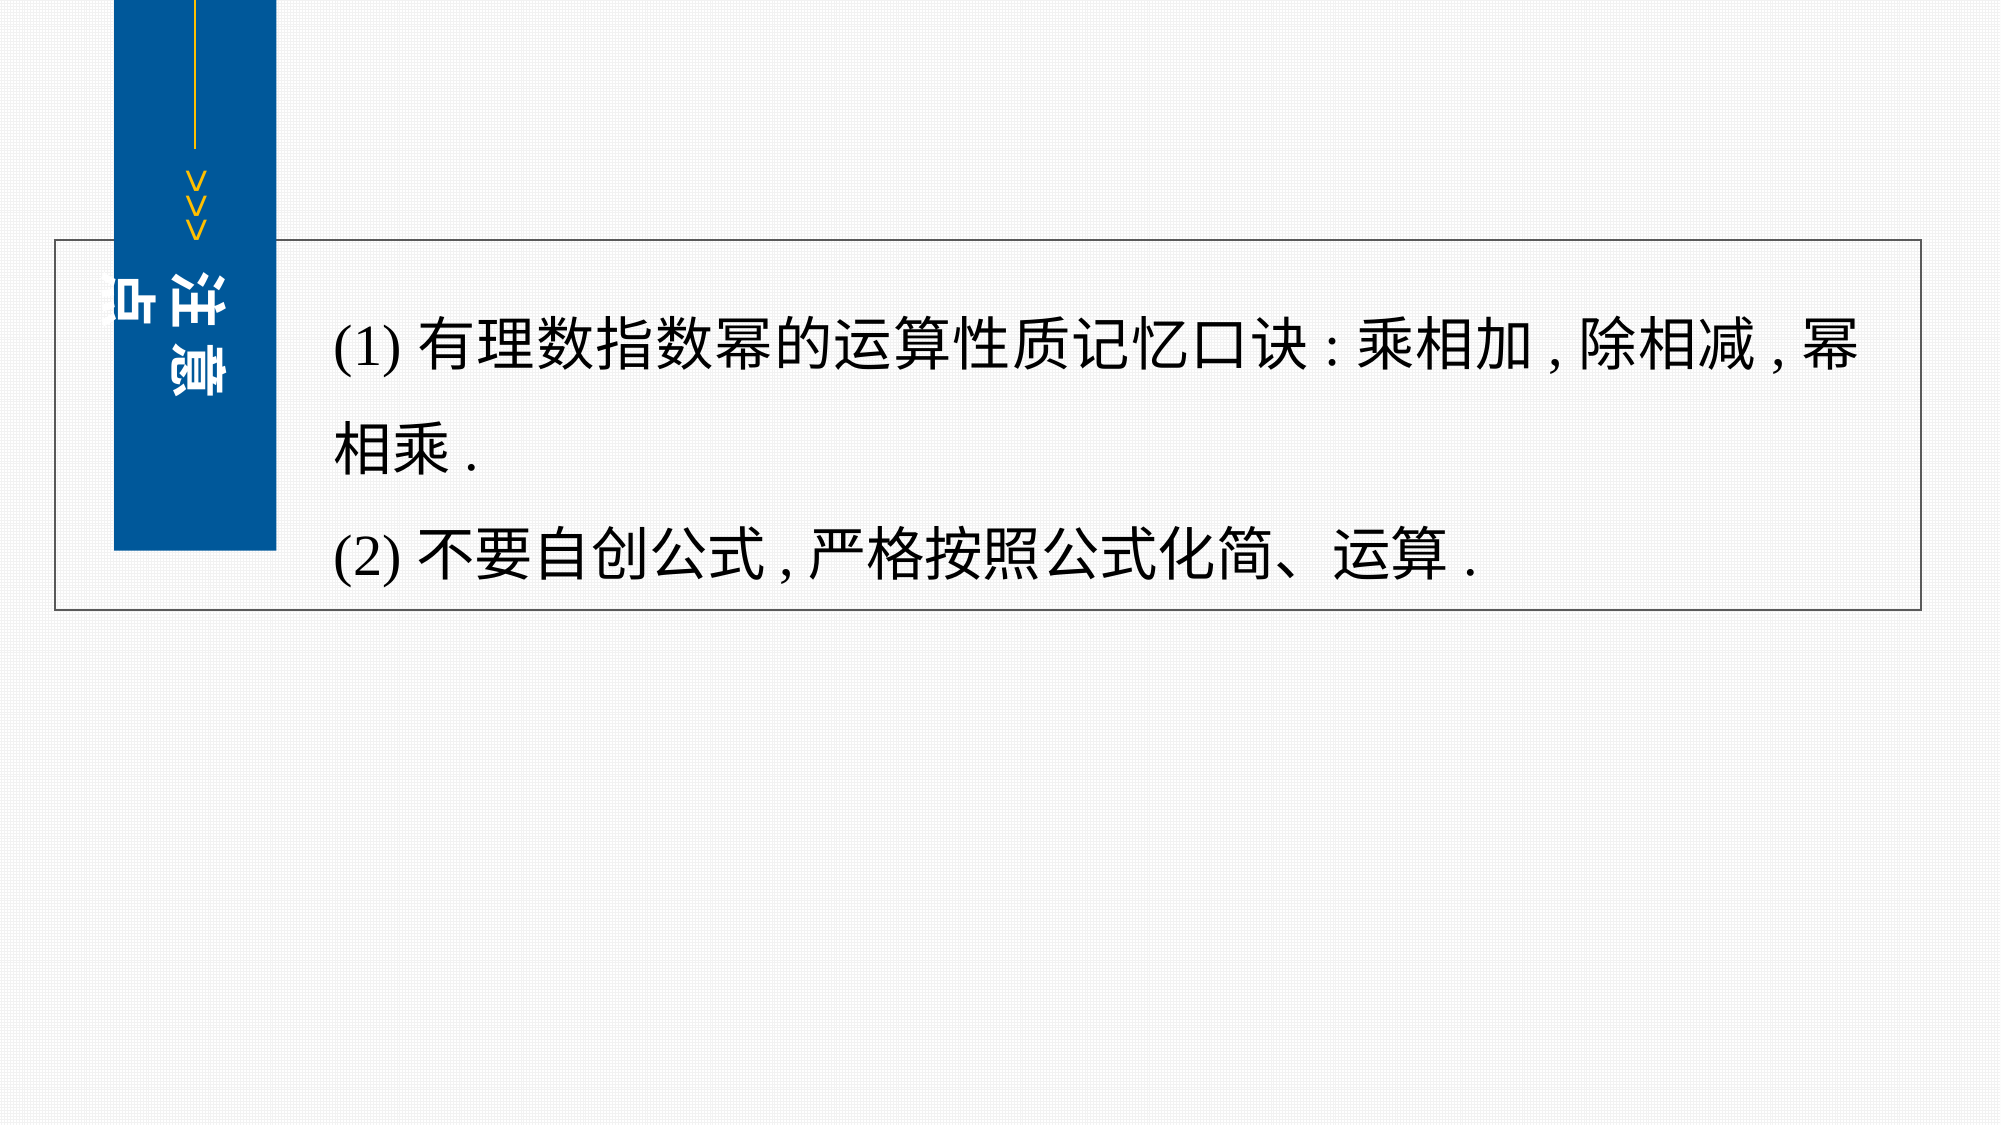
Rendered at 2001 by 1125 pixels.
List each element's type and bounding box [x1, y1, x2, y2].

text_box [54, 239, 1922, 611]
text_box [114, 0, 277, 551]
